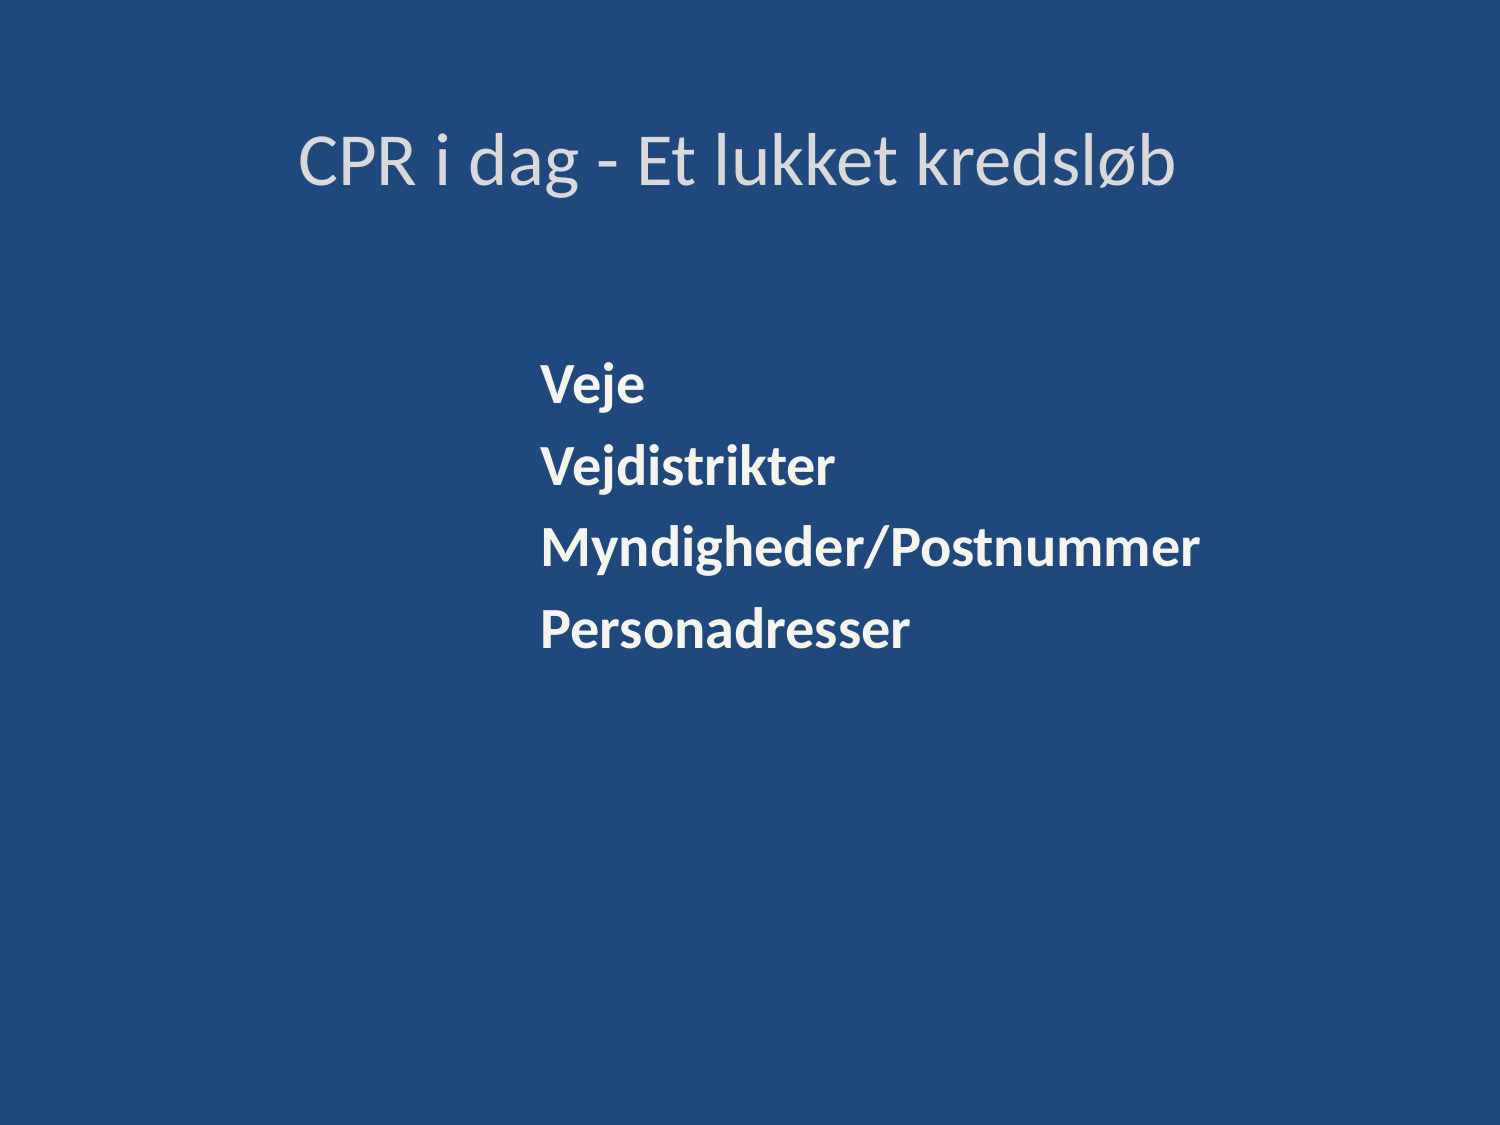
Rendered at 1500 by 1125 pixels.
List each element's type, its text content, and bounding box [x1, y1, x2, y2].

title CPR i dag - Et lukket kredsløb [100, 66, 1376, 244]
subtitle Veje Vejdistrikter Myndigheder/Postnummer Personadresser [525, 338, 1412, 925]
